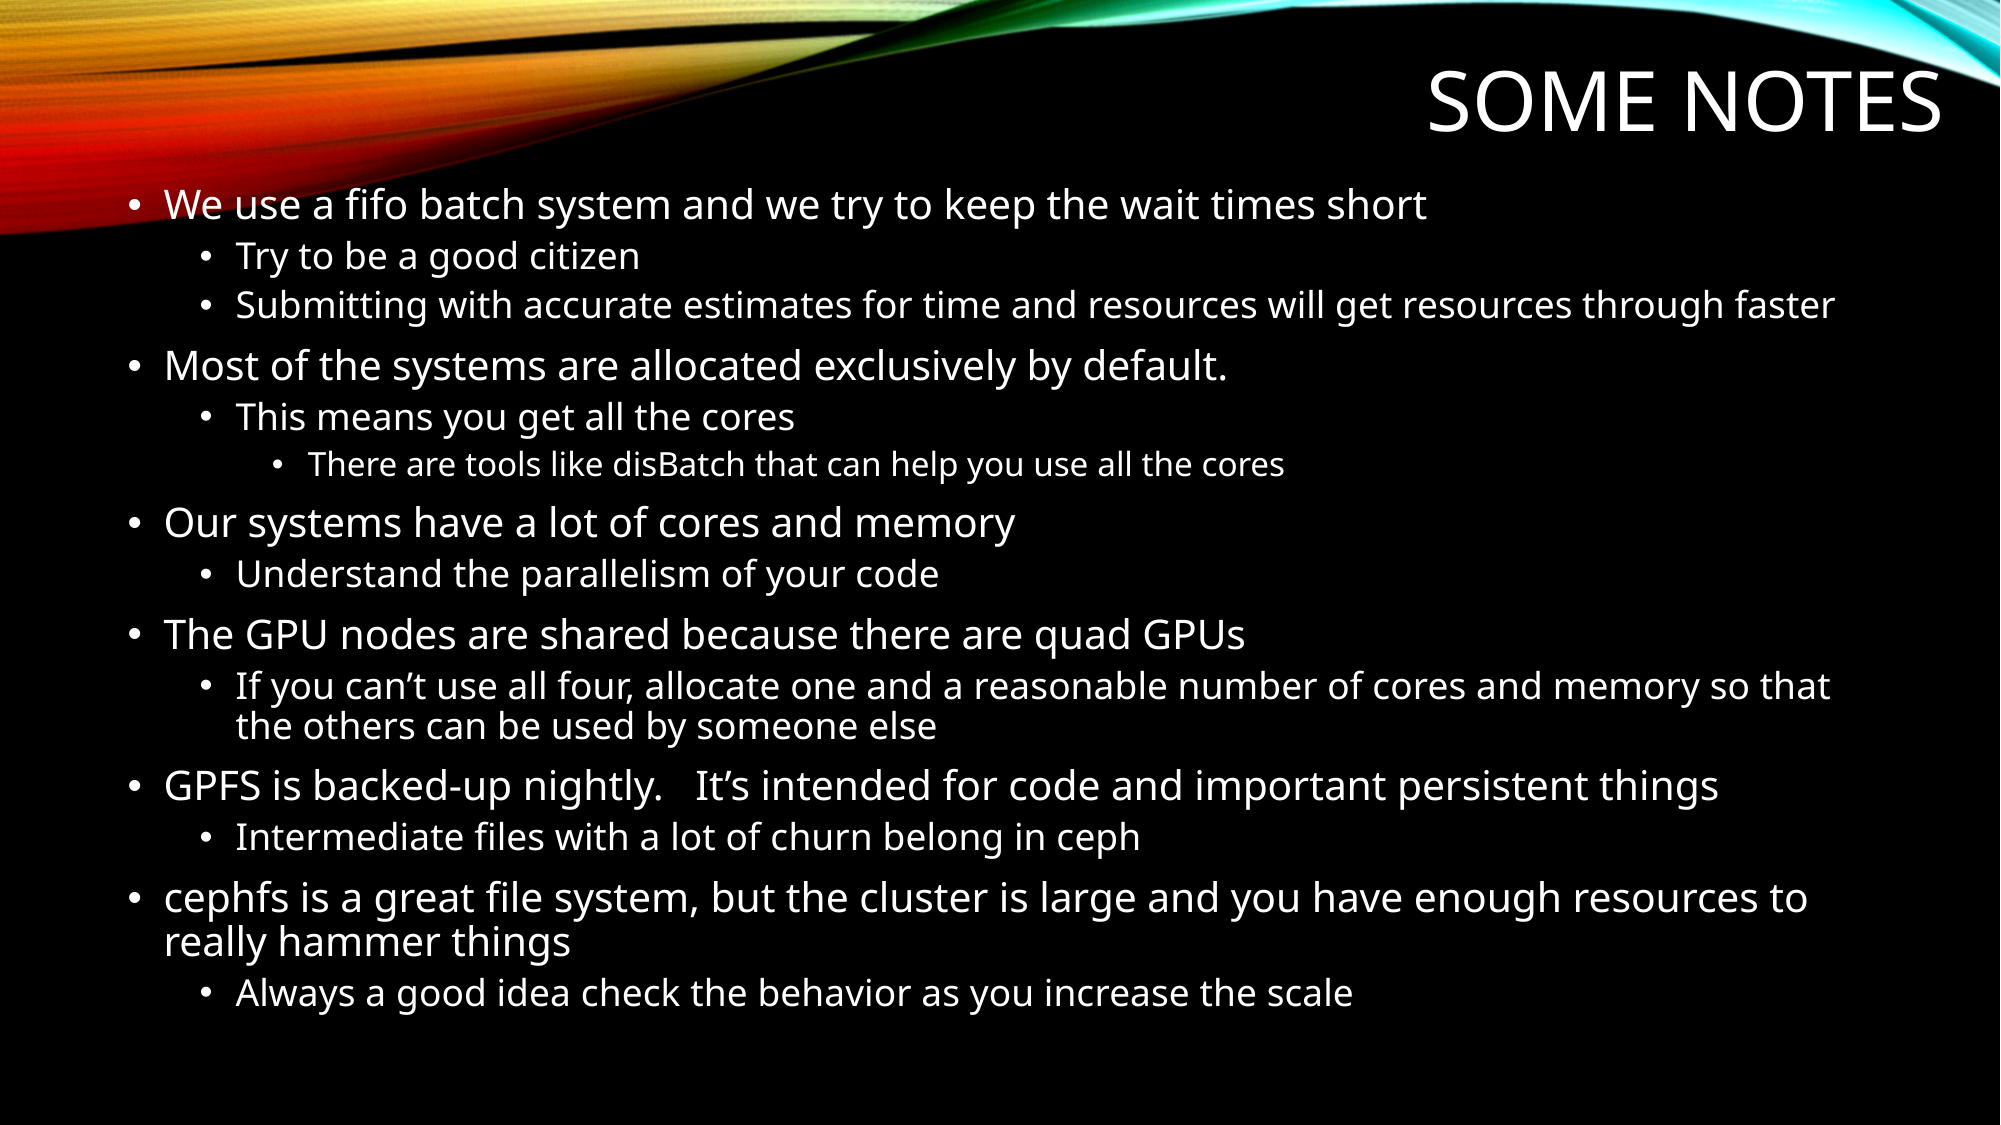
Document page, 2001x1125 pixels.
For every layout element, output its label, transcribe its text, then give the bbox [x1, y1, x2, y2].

title SOME NOTES [547, 32, 1960, 177]
list We use a fifo batch system and we try to keep the wait times short Try to be a good citizen Submitting with accurate estimates for time and resources will get resources through faster Most of the systems are allocated exclusively by default. This means you get all the cores There are tools like disBatch that can help you use all the cores Our systems have a lot of cores and memory Understand the parallelism of your code The GPU nodes are shared because there are quad GPUs If you can’t use all four, allocate one and a reasonable number of cores and memory so that the others can be used by someone else GPFS is backed-up nightly. It’s intended for code and important persistent things Intermediate files with a lot of churn belong in ceph cephfs is a great file system, but the cluster is large and you have enough resources to really hammer things Always a good idea check the behavior as you increase the scale [112, 176, 1888, 1062]
picture [0, 0, 2000, 237]
